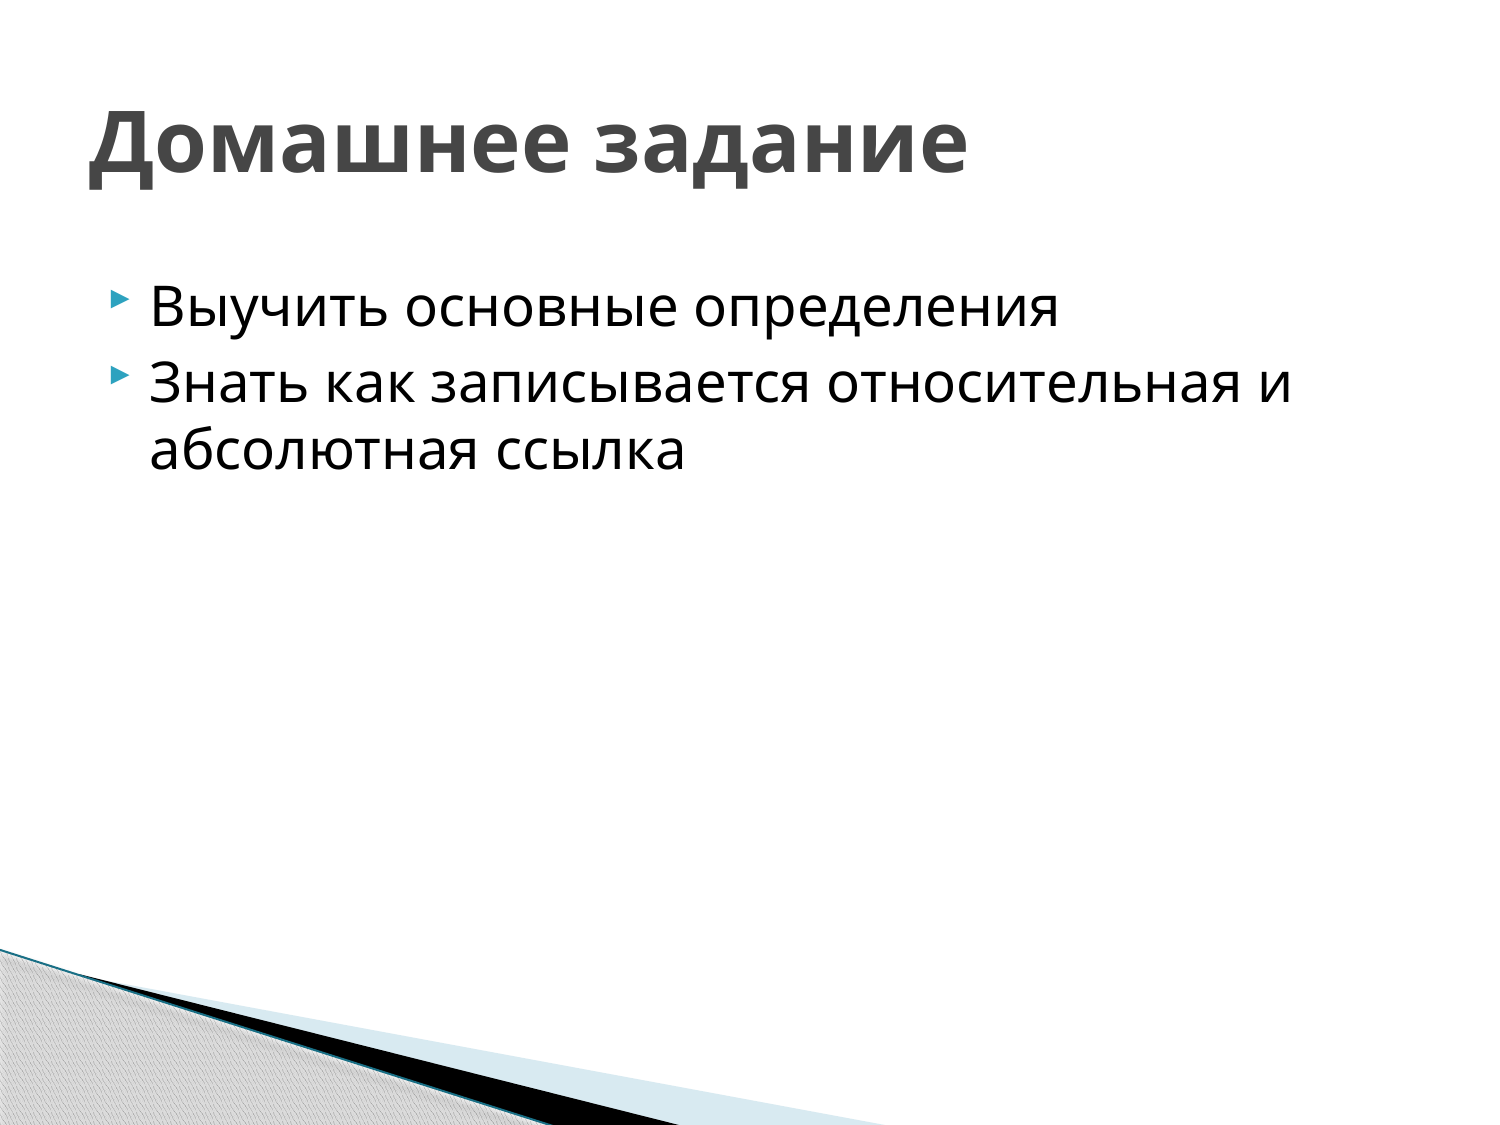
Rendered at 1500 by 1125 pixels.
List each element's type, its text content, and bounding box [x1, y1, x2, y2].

list Выучить основные определения Знать как записывается относительная и абсолютная ссылка [75, 262, 1425, 598]
title Домашнее задание [75, 45, 1425, 233]
